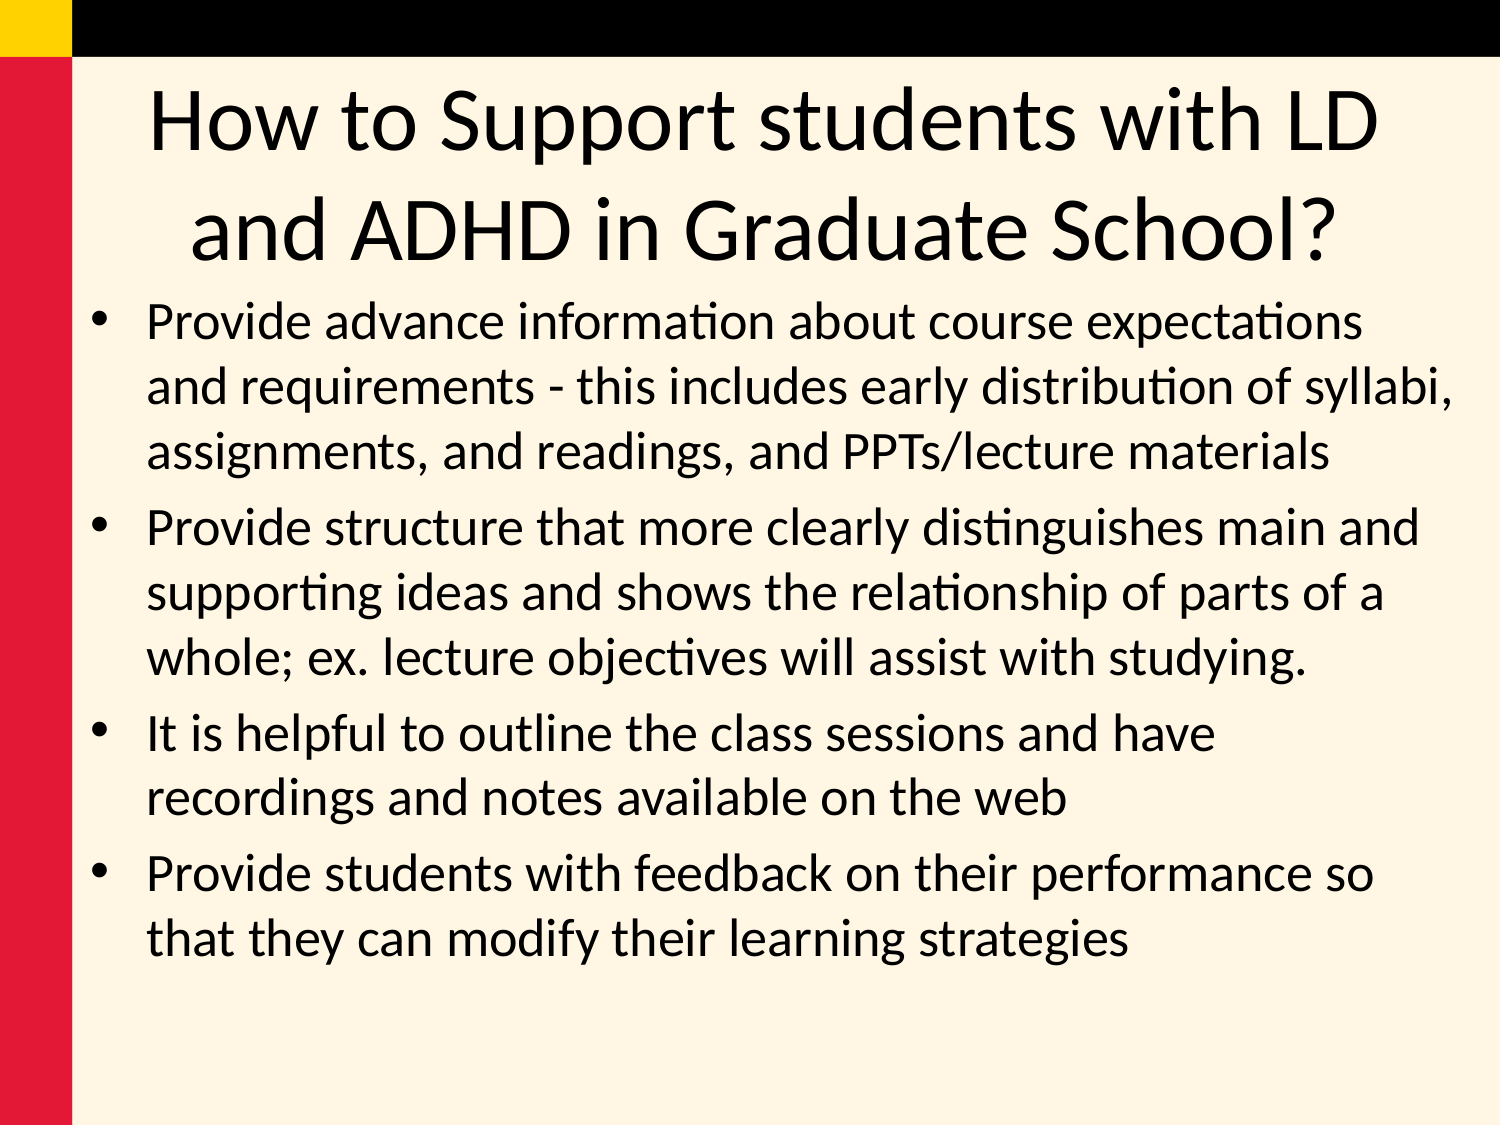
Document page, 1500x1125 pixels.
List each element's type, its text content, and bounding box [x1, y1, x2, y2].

title How to Support students with LD and ADHD in Graduate School? [90, 99, 1441, 238]
list Provide advance information about course expectations and requirements - this includes early distribution of syllabi, assignments, and readings, and PPTs/lecture materials Provide structure that more clearly distinguishes main and supporting ideas and shows the relationship of parts of a whole; ex. lecture objectives will assist with studying. It is helpful to outline the class sessions and have recordings and notes available on the web Provide students with feedback on their performance so that they can modify their learning strategies [75, 278, 1471, 1059]
picture [0, 0, 1500, 1125]
